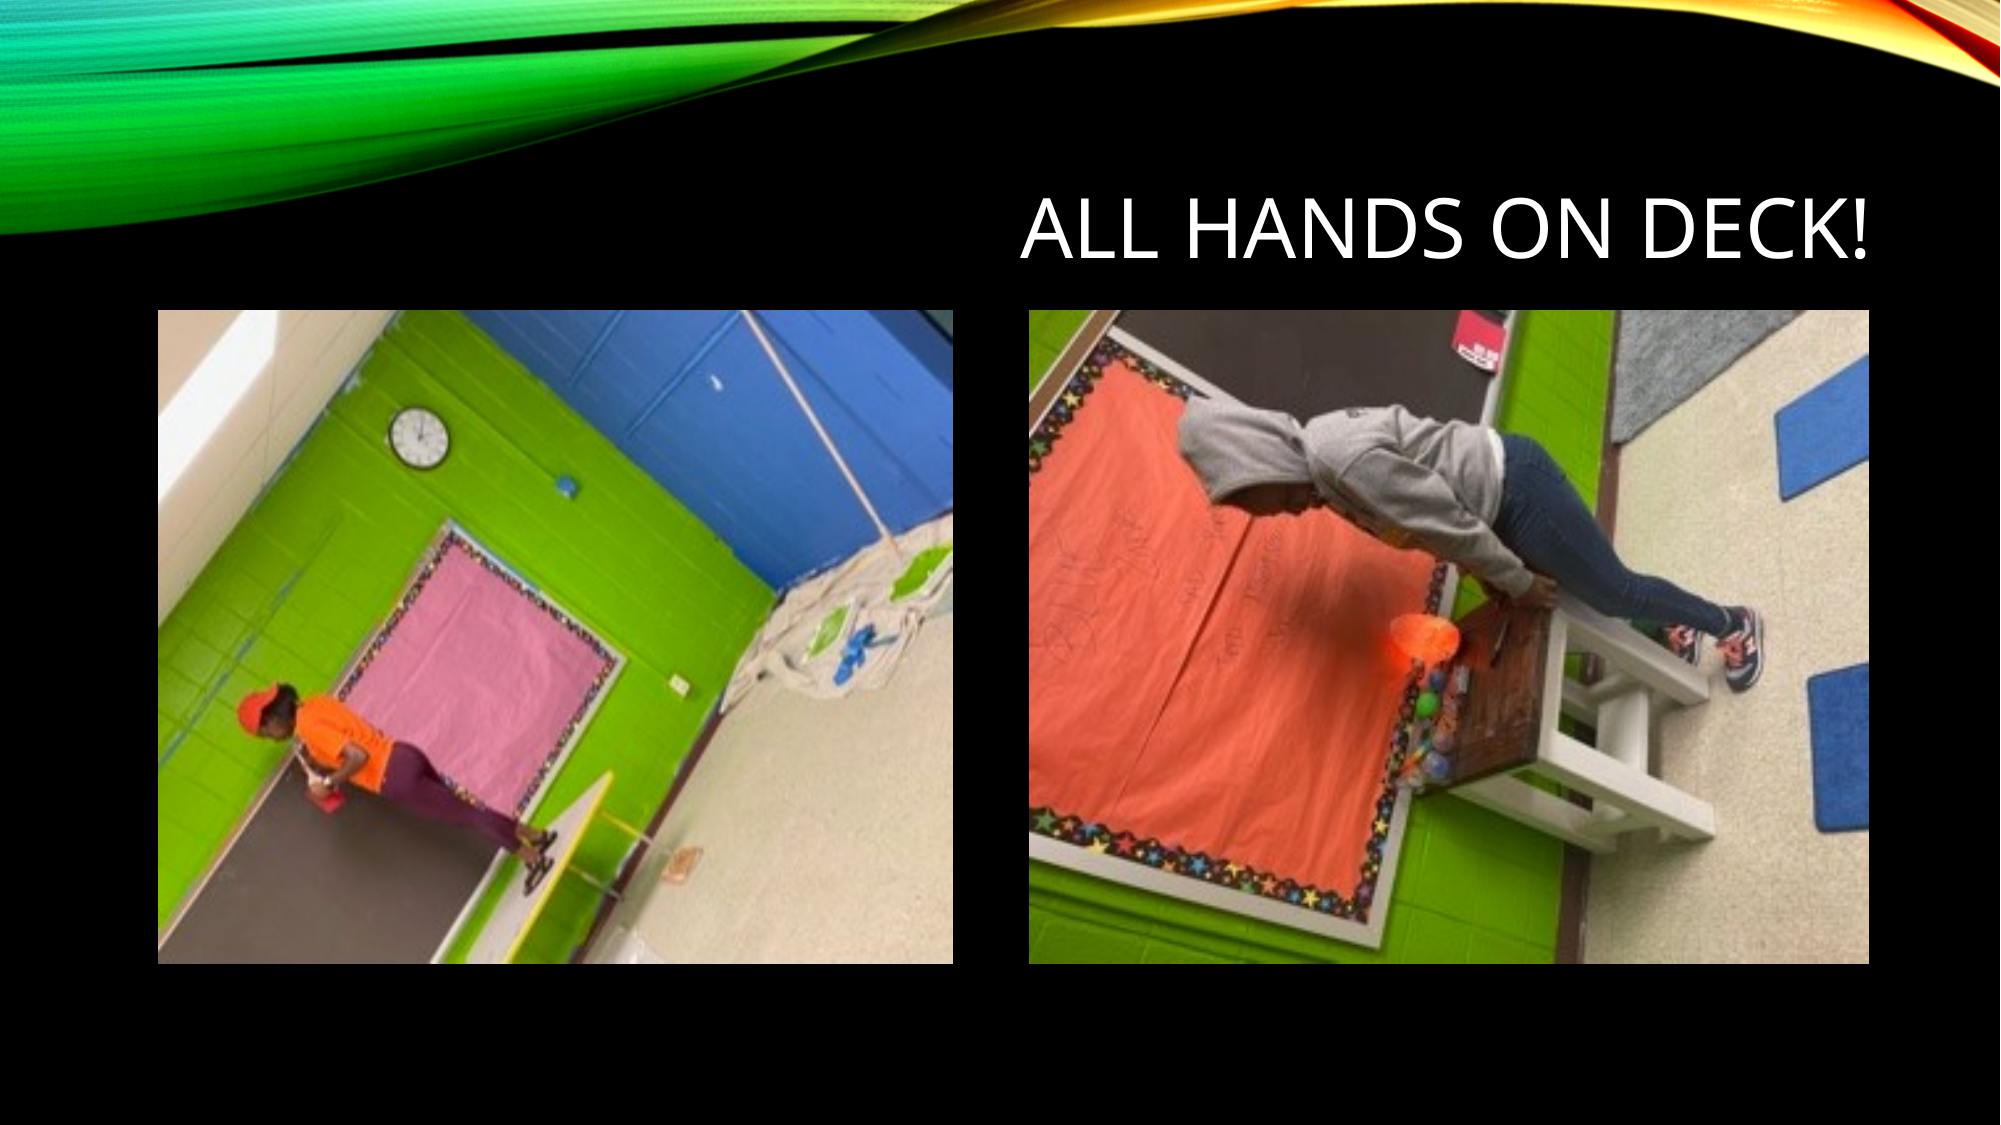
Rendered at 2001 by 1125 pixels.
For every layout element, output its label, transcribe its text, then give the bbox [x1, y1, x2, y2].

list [157, 310, 954, 965]
title All hands on deck! [474, 125, 1888, 338]
picture [0, 0, 2000, 237]
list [1028, 310, 1869, 965]
